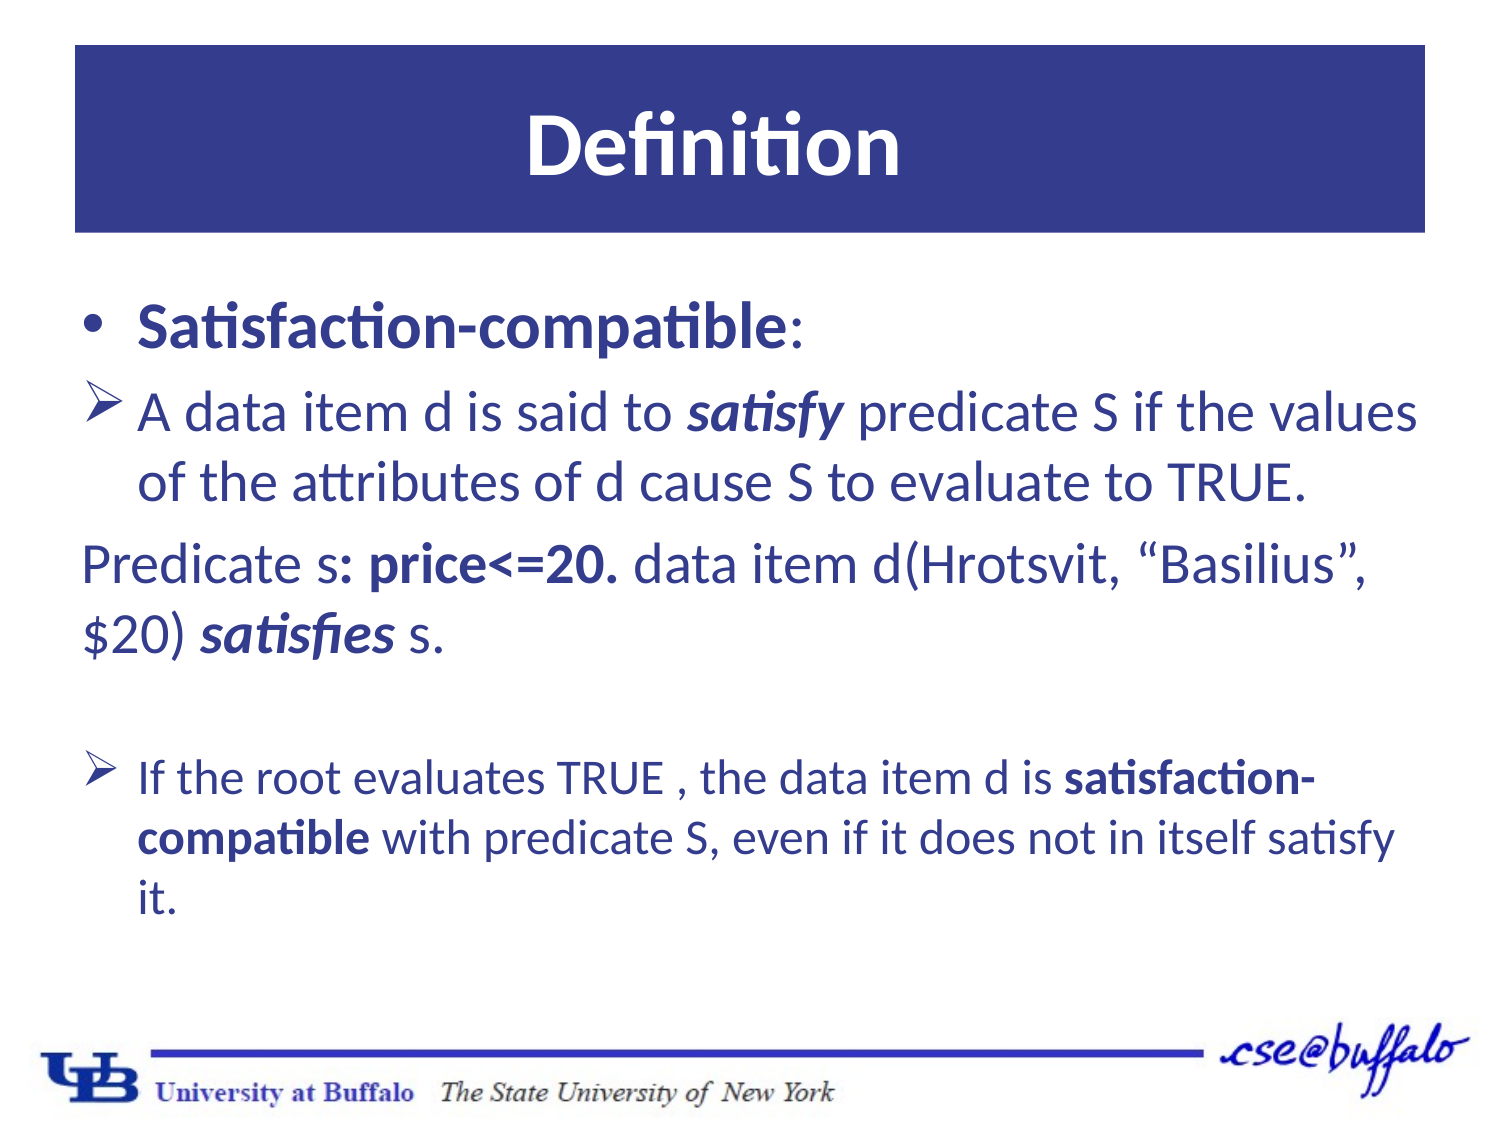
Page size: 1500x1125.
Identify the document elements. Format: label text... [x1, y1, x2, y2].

list Satisfaction-compatible: A data item d is said to satisfy predicate S if the values of the attributes of d cause S to evaluate to TRUE. Predicate s: price<=20. data item d(Hrotsvit, “Basilius”, $20) satisfies s. If the root evaluates TRUE , the data item d is satisfaction-compatible with predicate S, even if it does not in itself satisfy it. [66, 274, 1439, 1015]
title Definition [75, 45, 1425, 233]
picture [4, 1016, 1500, 1125]
